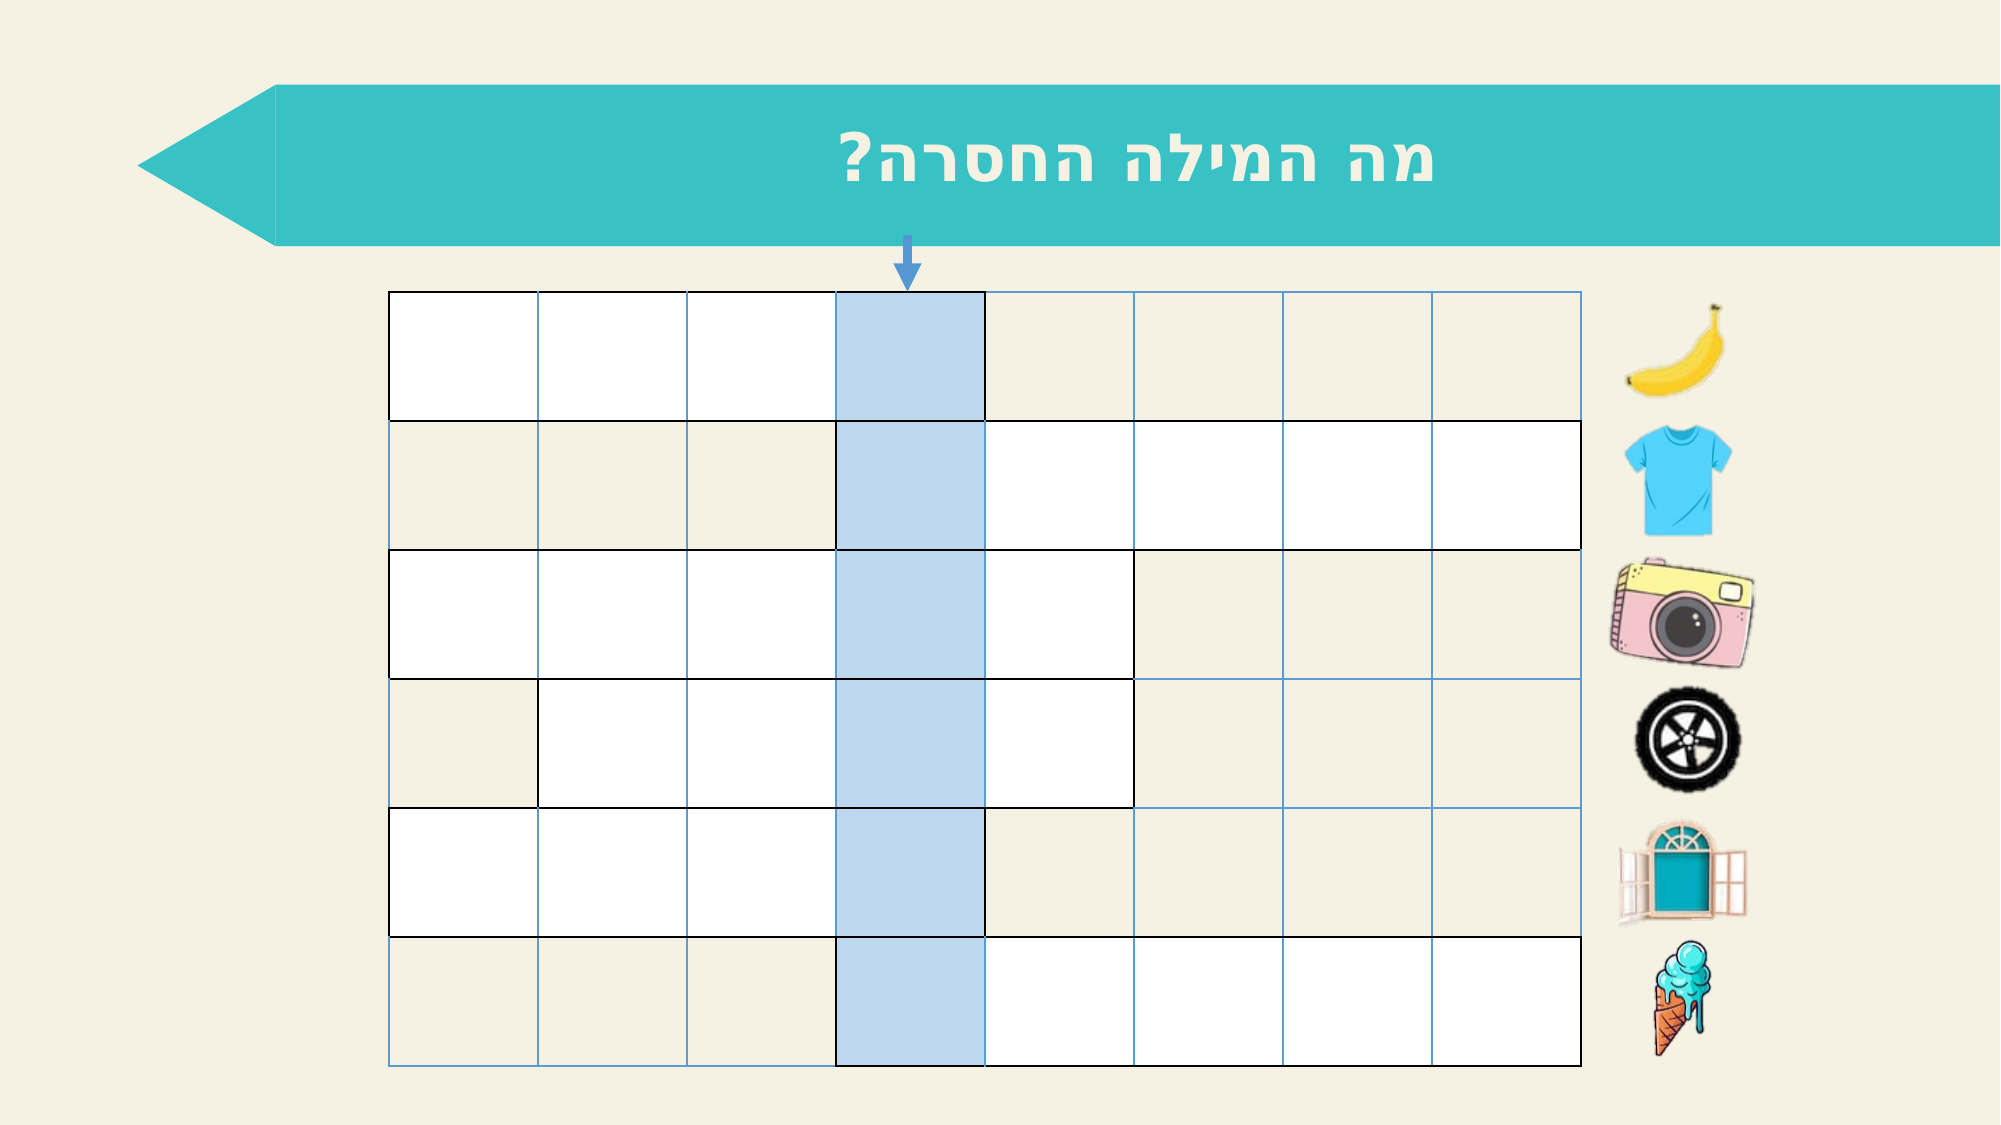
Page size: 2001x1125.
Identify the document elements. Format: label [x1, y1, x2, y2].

table_cell [1284, 938, 1431, 1065]
text_box [137, 84, 2000, 247]
table_cell [390, 551, 537, 678]
table_cell [1135, 551, 1282, 678]
table_header [1135, 293, 1282, 420]
table_cell [688, 938, 835, 1065]
table_header [539, 293, 686, 420]
table_header [688, 293, 835, 420]
table_cell [837, 680, 984, 807]
table_cell [539, 422, 686, 549]
picture [1581, 291, 1783, 1072]
table_cell [986, 551, 1133, 678]
table_cell [1135, 938, 1282, 1065]
table_cell [1433, 938, 1580, 1065]
table_cell [390, 938, 537, 1065]
table_cell [539, 938, 686, 1065]
table_header [390, 293, 537, 420]
table_cell [1135, 422, 1282, 549]
table_cell [539, 680, 686, 807]
table_cell [1433, 809, 1580, 936]
table_header [837, 293, 984, 420]
table_cell [986, 809, 1133, 936]
table_cell [1284, 809, 1431, 936]
table_cell [688, 680, 835, 807]
table_cell [1433, 422, 1580, 549]
table_header [986, 293, 1133, 420]
table_cell [390, 422, 537, 549]
table_cell [688, 422, 835, 549]
table_cell [539, 551, 686, 678]
table_header [1433, 293, 1580, 420]
table_cell [539, 809, 686, 936]
table_cell [1284, 422, 1431, 549]
table_cell [986, 422, 1133, 549]
table_cell [1135, 809, 1282, 936]
table_cell [688, 551, 835, 678]
table_cell [390, 680, 537, 807]
table_cell [986, 938, 1133, 1065]
table_cell [837, 422, 984, 549]
table_cell [688, 809, 835, 936]
table_cell [837, 551, 984, 678]
table_header [1284, 293, 1431, 420]
table_cell [1433, 551, 1575, 678]
table_cell [1284, 551, 1431, 678]
table_cell [1135, 680, 1282, 807]
table_cell [986, 680, 1133, 807]
table_cell [390, 809, 537, 936]
table_cell [1433, 680, 1580, 807]
table_cell [837, 938, 984, 1065]
table_cell [1284, 680, 1431, 807]
table_cell [837, 809, 984, 936]
